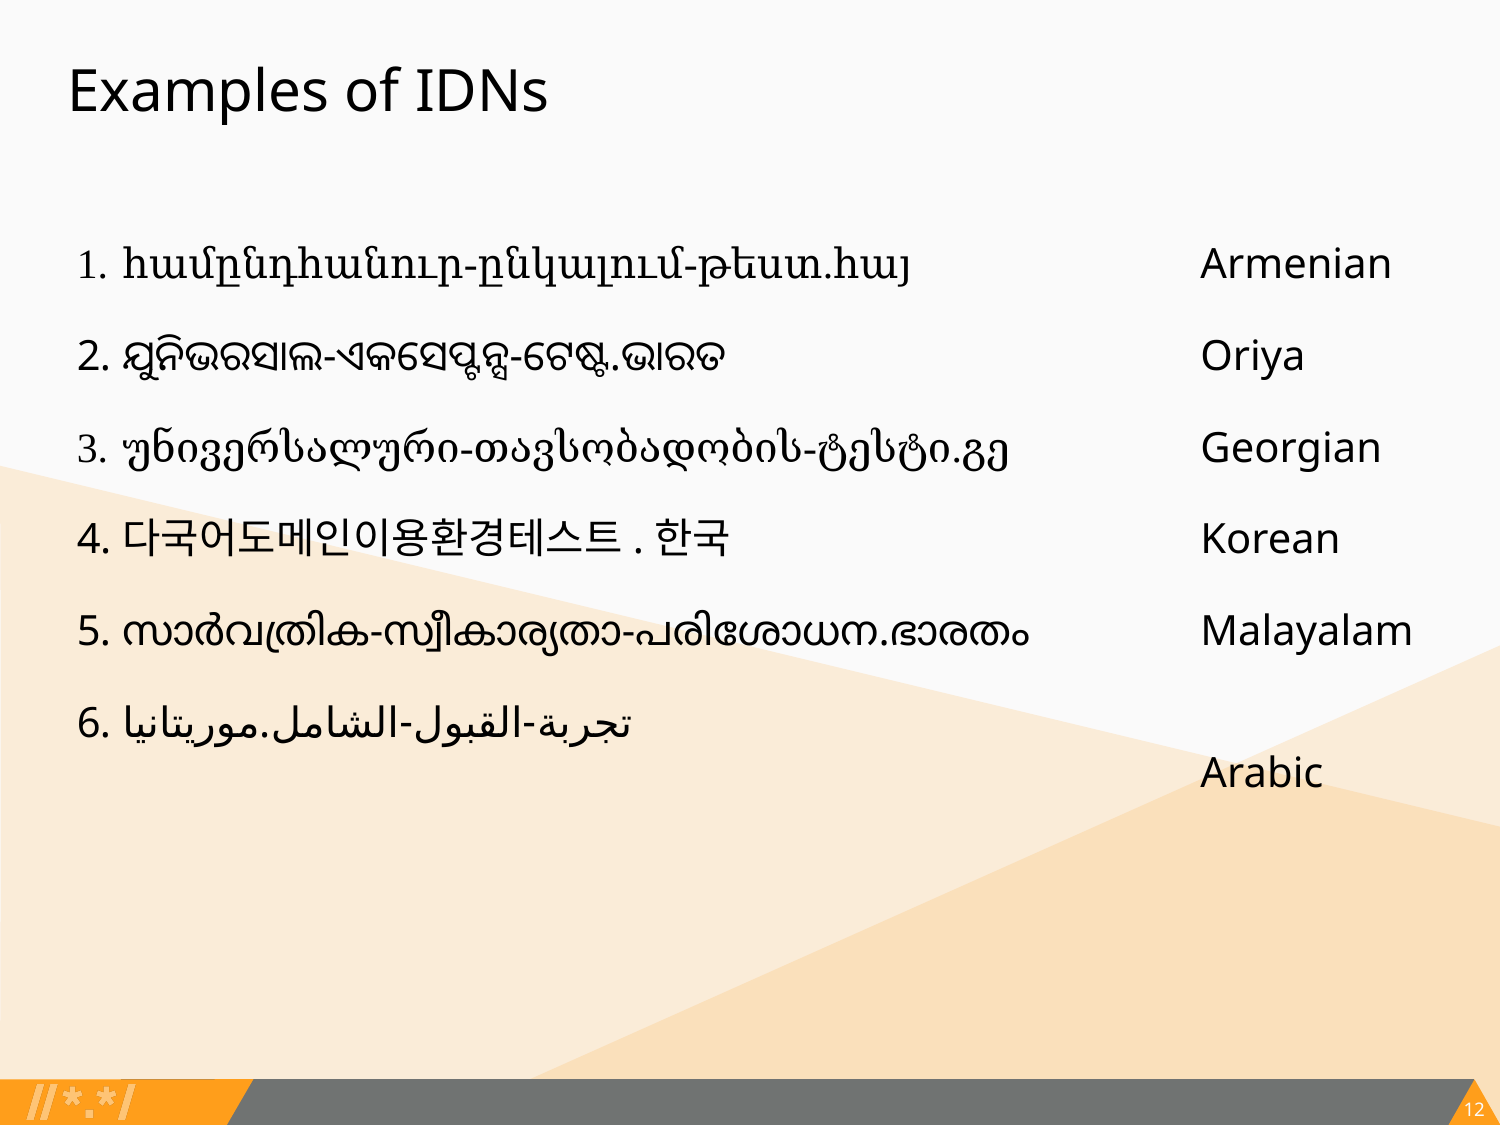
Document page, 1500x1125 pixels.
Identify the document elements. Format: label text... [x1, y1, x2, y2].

title Examples of IDNs [52, 45, 1438, 233]
text_box համընդհանուր-ընկալում-թեստ.հայ ଯୁନିଭରସାଲ-ଏକସେପ୍ଟନ୍ସ-ଟେଷ୍ଟ.ଭାରତ უნივერსალური-თავსობადობის-ტესტი.გე 다국어도메인이용환경테스트.한국 സാർവത്രിക-സ്വീകാര്യതാ-പരിശോധന.ഭാരതം تجربة-القبول-الشامل.موريتانيا [47, 236, 1162, 1046]
text_box Armenian Oriya Georgian Korean Malayalam Arabic [1200, 236, 1439, 1046]
